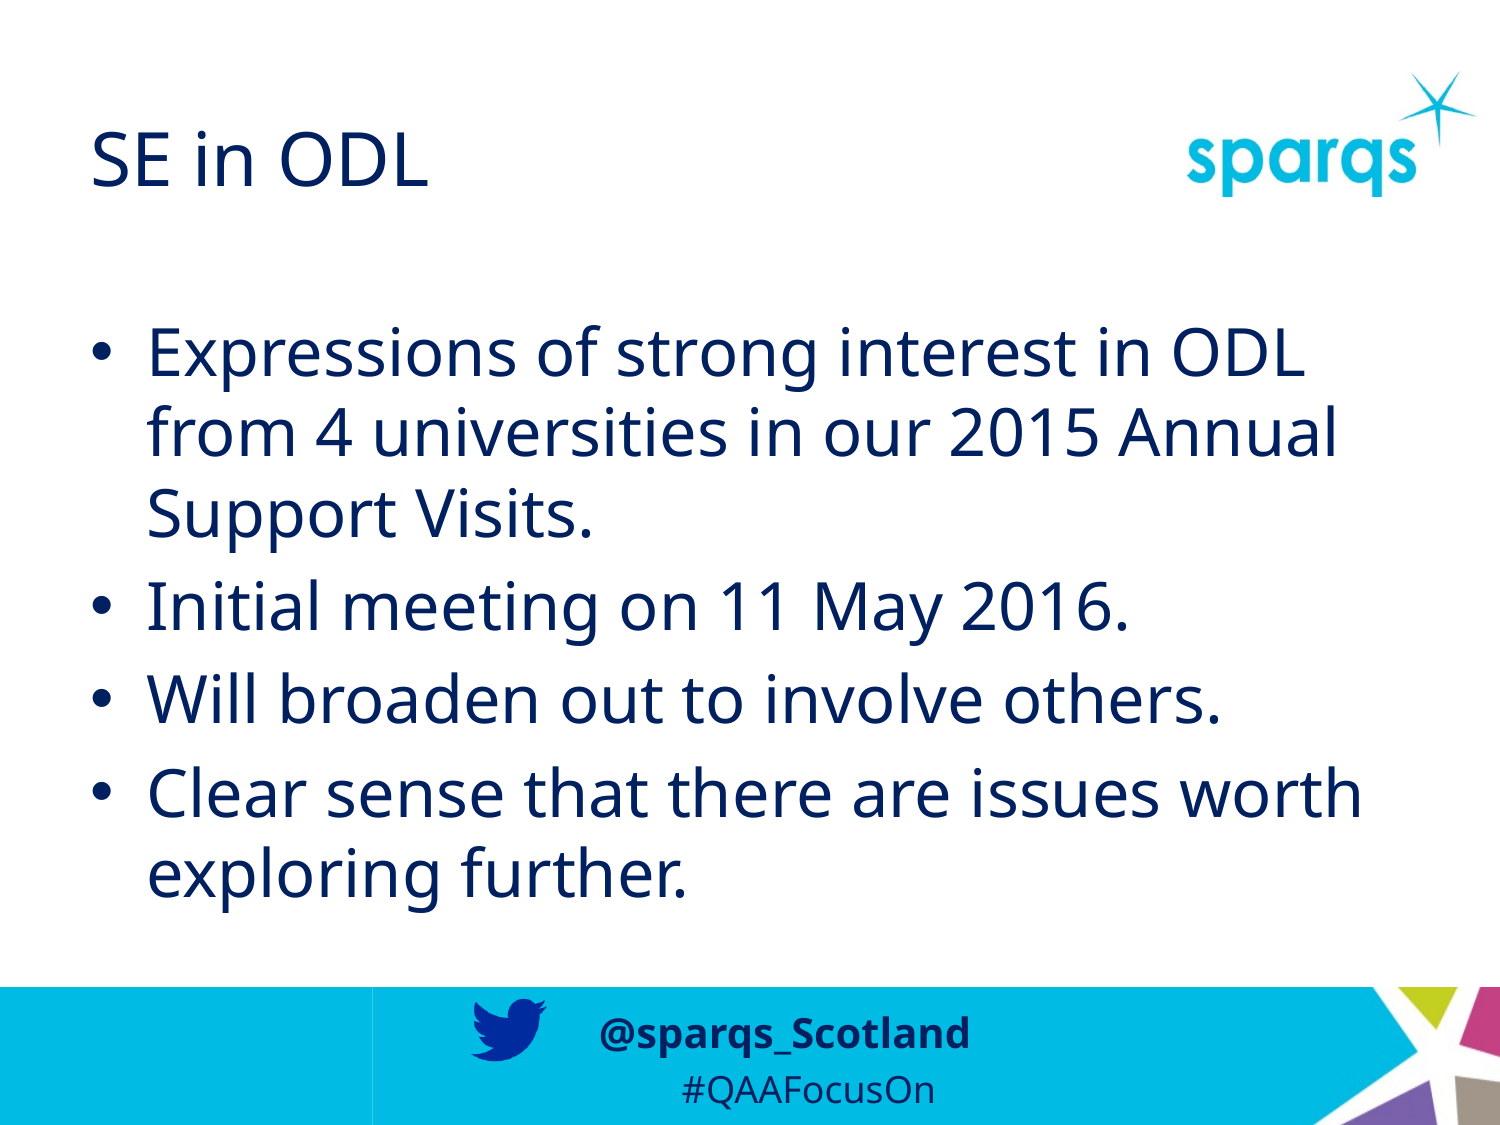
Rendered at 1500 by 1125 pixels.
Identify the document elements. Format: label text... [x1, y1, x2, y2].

picture [1187, 71, 1477, 197]
picture [0, 965, 1500, 1125]
list Expressions of strong interest in ODL from 4 universities in our 2015 Annual Support Visits. Initial meeting on 11 May 2016. Will broaden out to involve others. Clear sense that there are issues worth exploring further. [75, 302, 1425, 965]
title SE in ODL [75, 45, 1164, 268]
